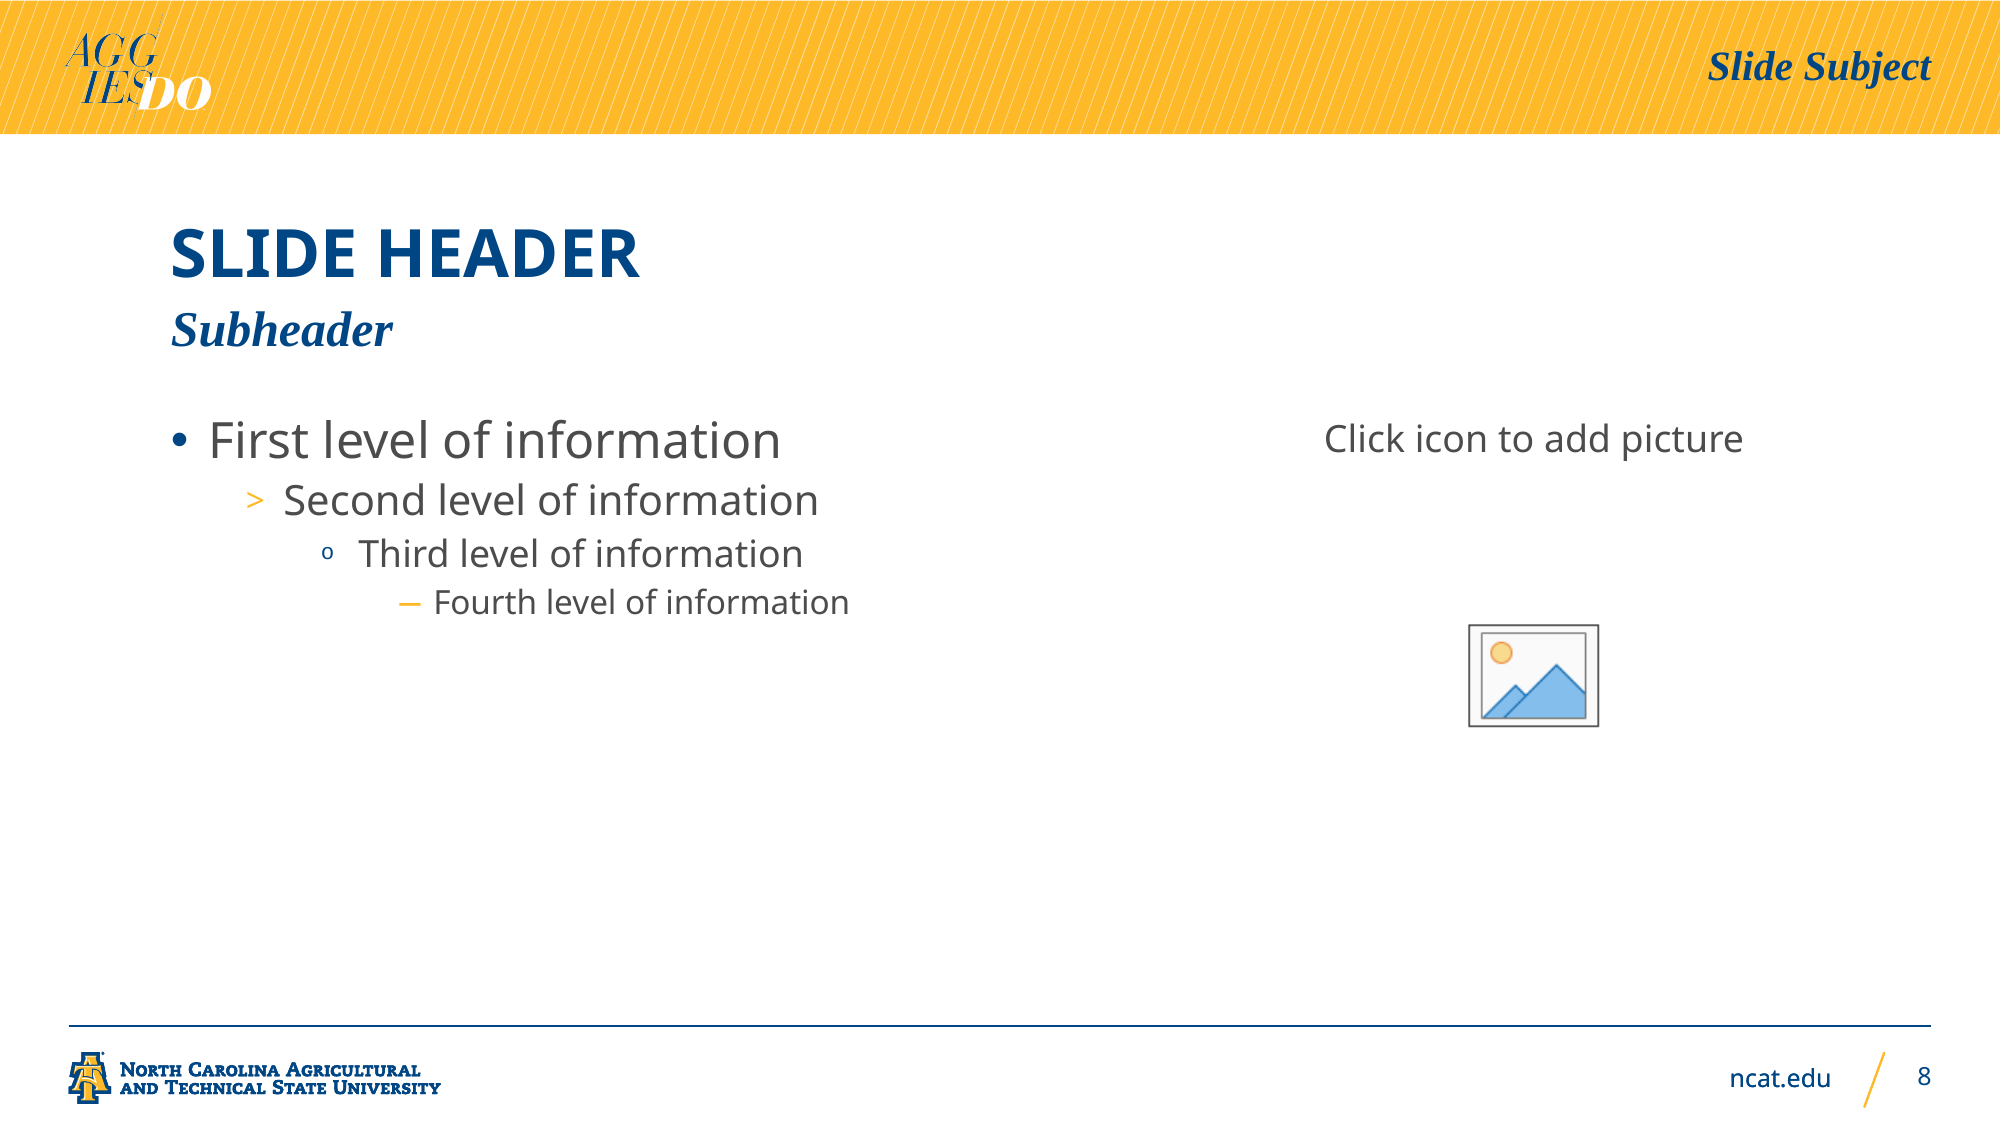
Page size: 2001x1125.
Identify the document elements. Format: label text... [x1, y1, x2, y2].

slide_number 8 [1851, 1052, 1932, 1103]
list Subheader [156, 306, 1844, 399]
picture [63, 13, 211, 120]
picture [1224, 407, 1844, 944]
list First level of information Second level of information Third level of information Fourth level of information [156, 408, 1150, 944]
title Slide header [156, 213, 1844, 306]
list Slide Subject [999, 0, 1932, 135]
